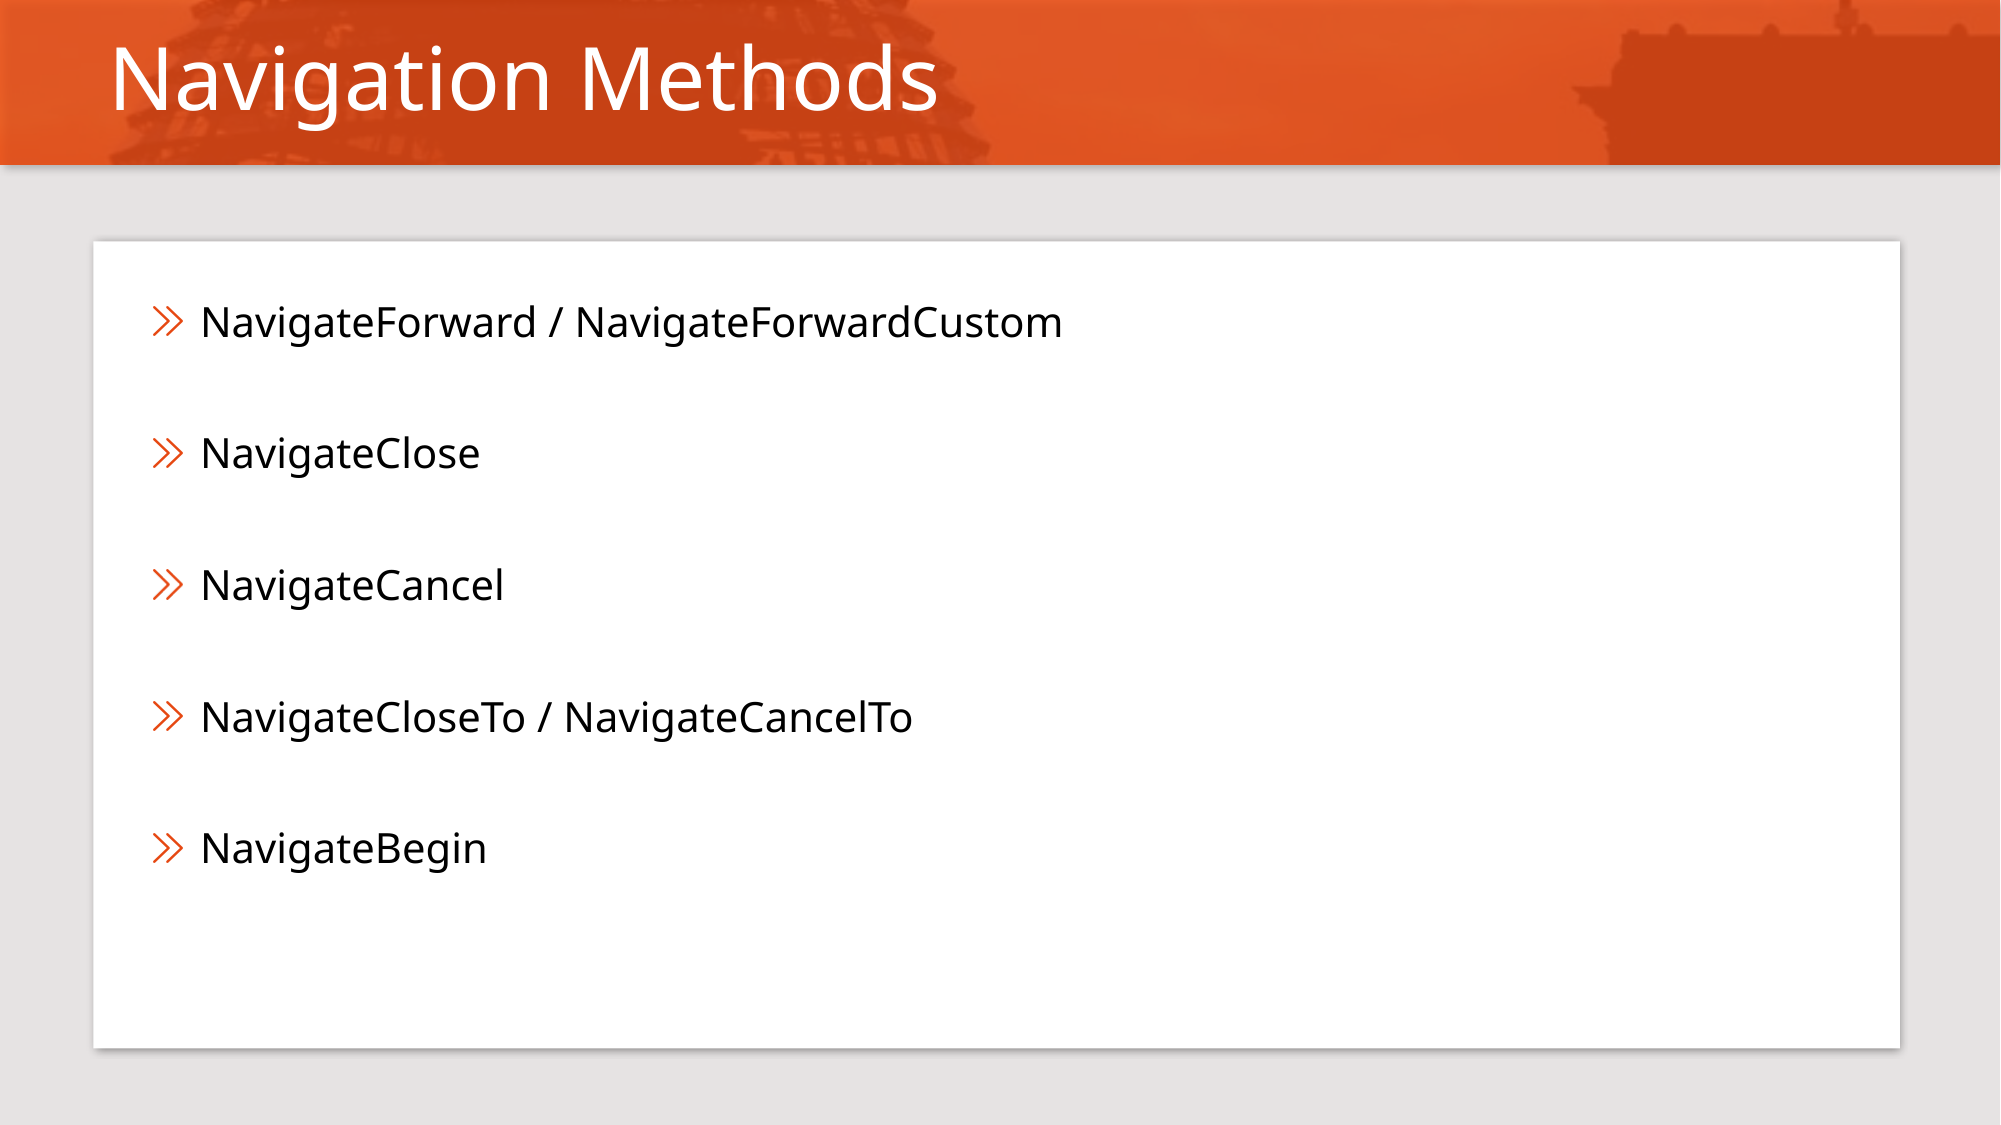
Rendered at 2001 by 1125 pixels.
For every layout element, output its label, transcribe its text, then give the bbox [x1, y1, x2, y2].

picture [153, 833, 183, 863]
title Navigation Methods [93, 0, 1900, 165]
picture [153, 701, 183, 731]
picture [153, 306, 183, 336]
picture [153, 569, 183, 600]
list NavigateForward / NavigateForwardCustom NavigateClose NavigateCancel NavigateCloseTo / NavigateCancelTo NavigateBegin [93, 241, 1900, 1049]
picture [153, 438, 183, 468]
